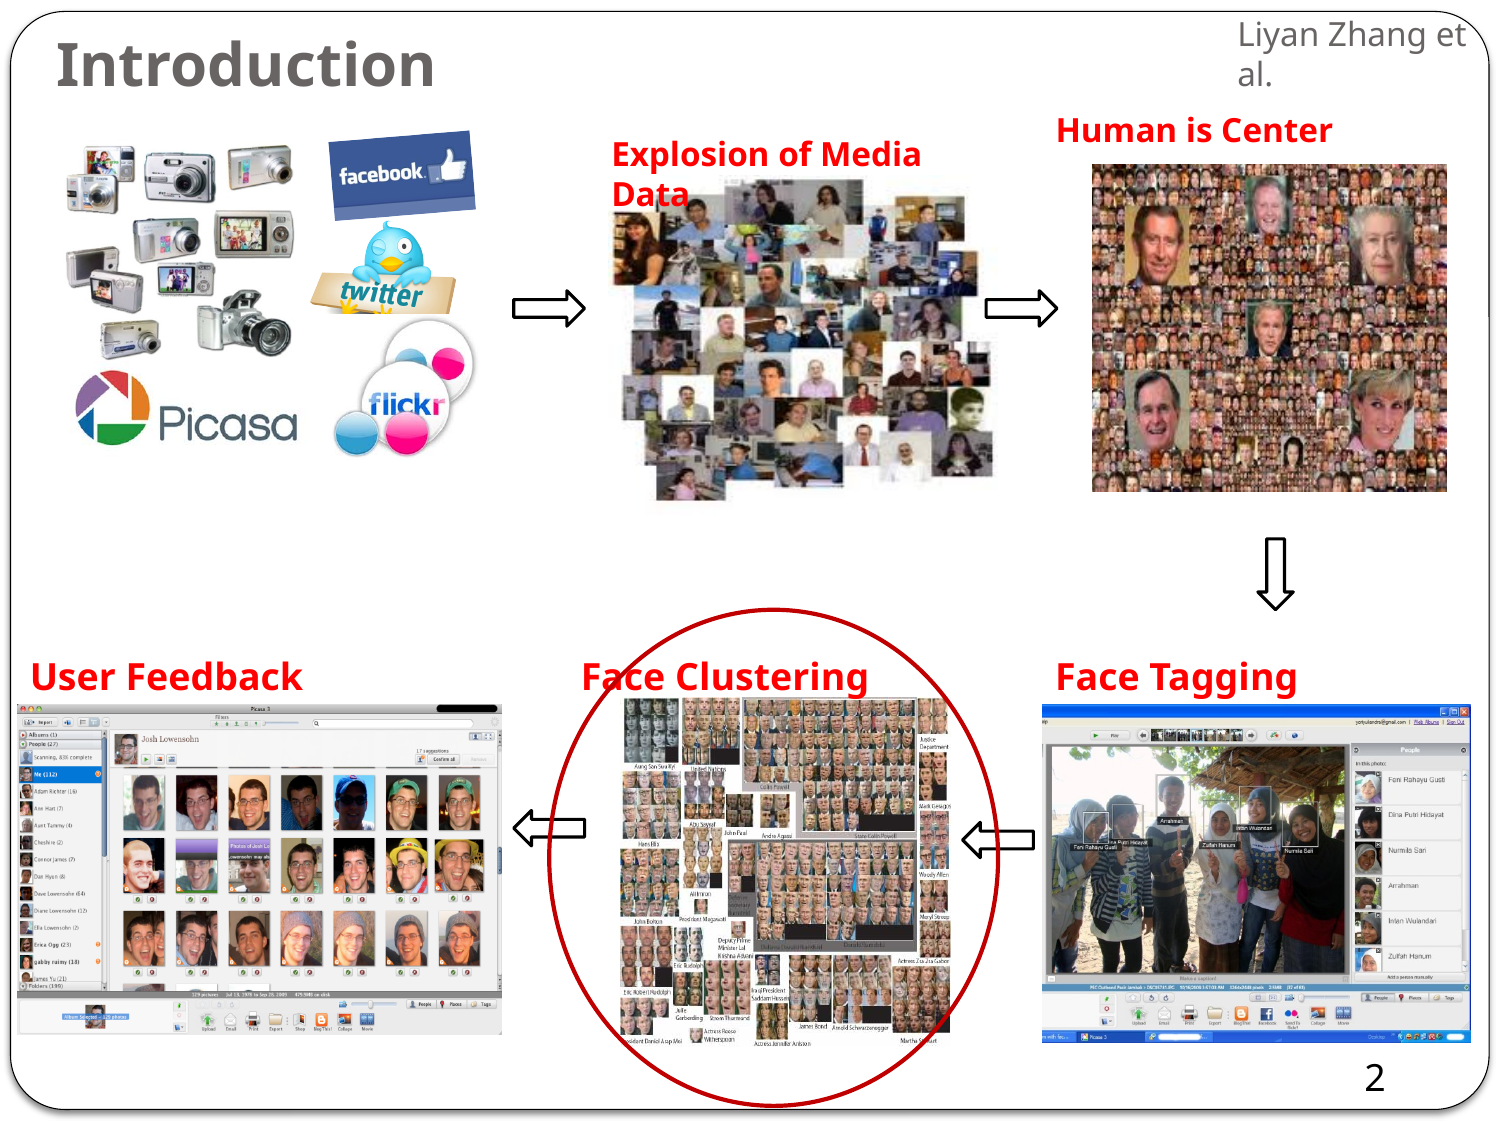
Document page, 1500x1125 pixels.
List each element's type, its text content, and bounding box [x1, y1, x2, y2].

text_box [955, 709, 1000, 1006]
text_box [513, 290, 585, 327]
text_box [637, 1056, 911, 1107]
text_box [659, 608, 888, 643]
text_box [998, 831, 1034, 849]
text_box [619, 644, 952, 1048]
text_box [1041, 644, 1471, 1044]
text_box [548, 681, 614, 1034]
text_box [1257, 538, 1295, 611]
picture [57, 128, 480, 466]
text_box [17, 644, 503, 1036]
text_box [1004, 290, 1058, 327]
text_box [596, 125, 999, 516]
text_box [1092, 101, 1448, 492]
text_box [513, 810, 550, 846]
title Introduction [41, 19, 1317, 114]
